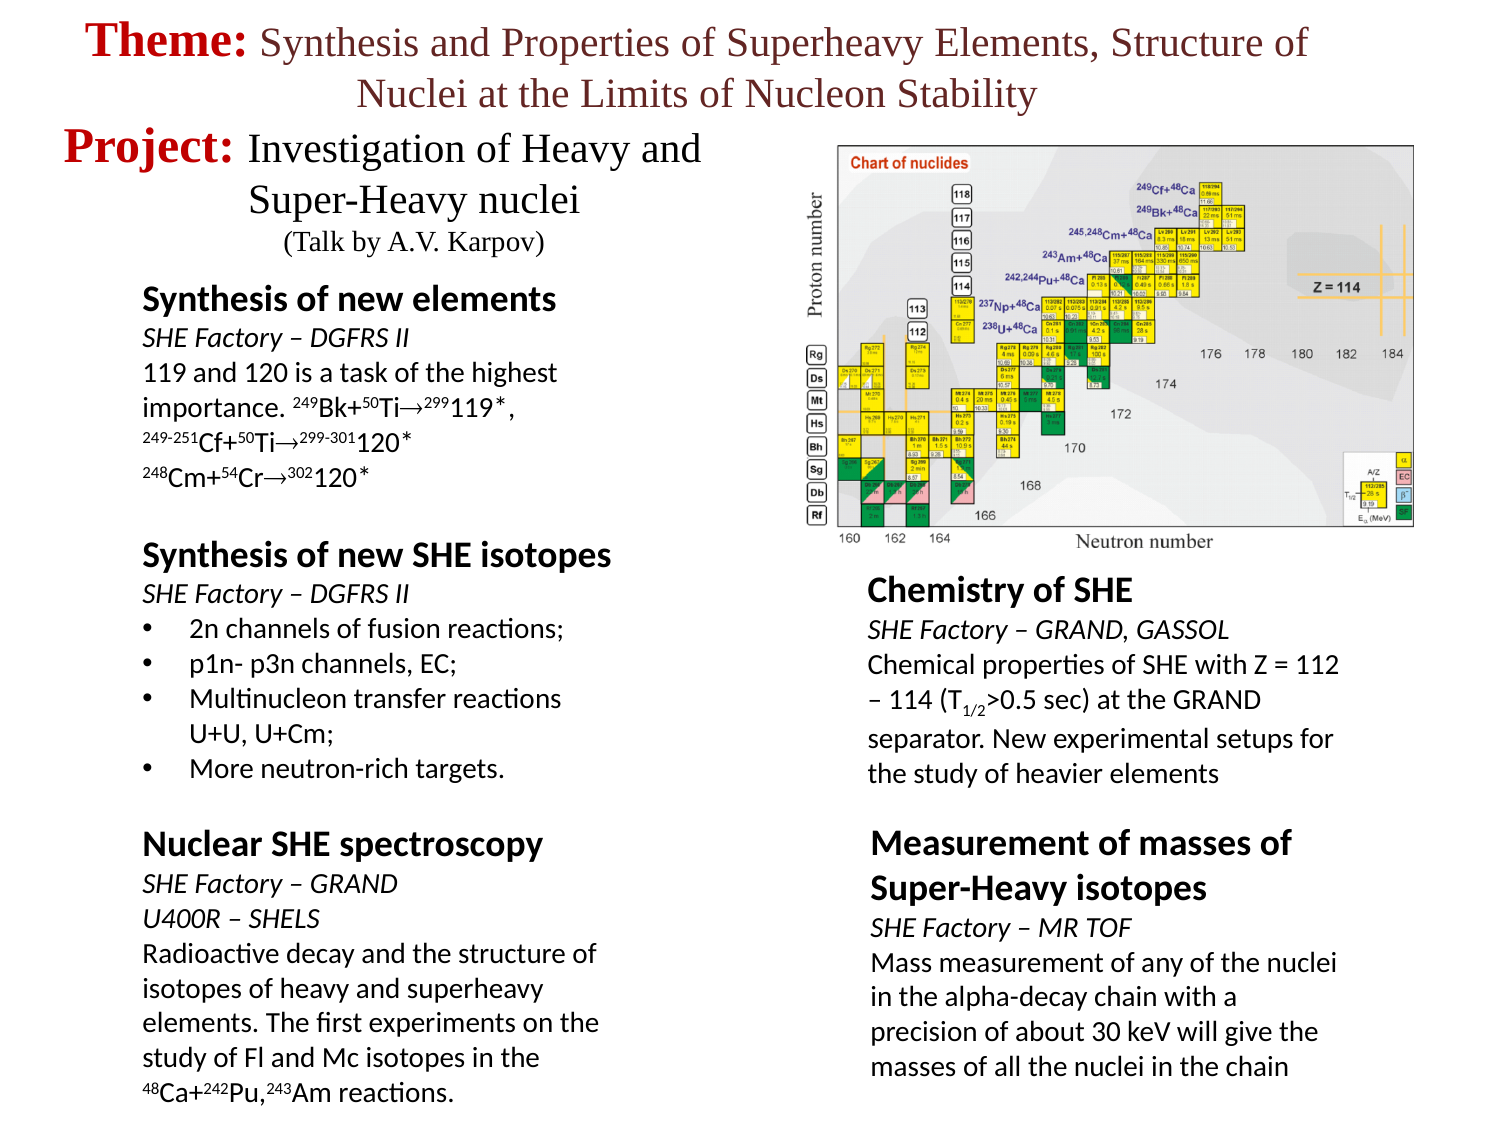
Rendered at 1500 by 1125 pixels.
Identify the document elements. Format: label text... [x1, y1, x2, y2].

text_box Synthesis of new elements SHE Factory – DGFRS II 119 and 120 is a task of the highest importance. 249Bk+50Ti299119*, 249-251Cf+50Ti299-301120* 248Cm+54Cr302120* [127, 266, 636, 501]
text_box Synthesis of new SHE isotopes SHE Factory – DGFRS II 2n channels of fusion reactions; p1n- p3n channels, EC; Multinucleon transfer reactions U+U, U+Cm; More neutron-rich targets. [127, 522, 636, 792]
text_box Measurement of masses of Super-Heavy isotopes SHE Factory – MR TOF Mass measurement of any of the nuclei in the alpha-decay chain with a precision of about 30 keV will give the masses of all the nuclei in the chain [855, 810, 1364, 1090]
text_box Project: Investigation of Heavy and Super-Heavy nuclei (Talk by A.V. Karpov) [38, 104, 791, 265]
text_box Nuclear SHE spectroscopy SHE Factory – GRAND U400R – SHELS Radioactive decay and the structure of isotopes of heavy and superheavy elements. The first experiments on the study of Fl and Mc isotopes in the 48Ca+242Pu,243Am reactions. [127, 811, 636, 1117]
text_box Chemistry of SHE SHE Factory – GRAND, GASSOL Chemical properties of SHE with Z = 112 – 114 (T1/2>0.5 sec) at the GRAND separator. New experimental setups for the study of heavier elements [852, 557, 1361, 797]
picture [806, 145, 1414, 548]
text_box Theme: Synthesis and Properties of Superheavy Elements, Structure of Nuclei at the Limits of Nucleon Stability [53, 0, 1342, 124]
